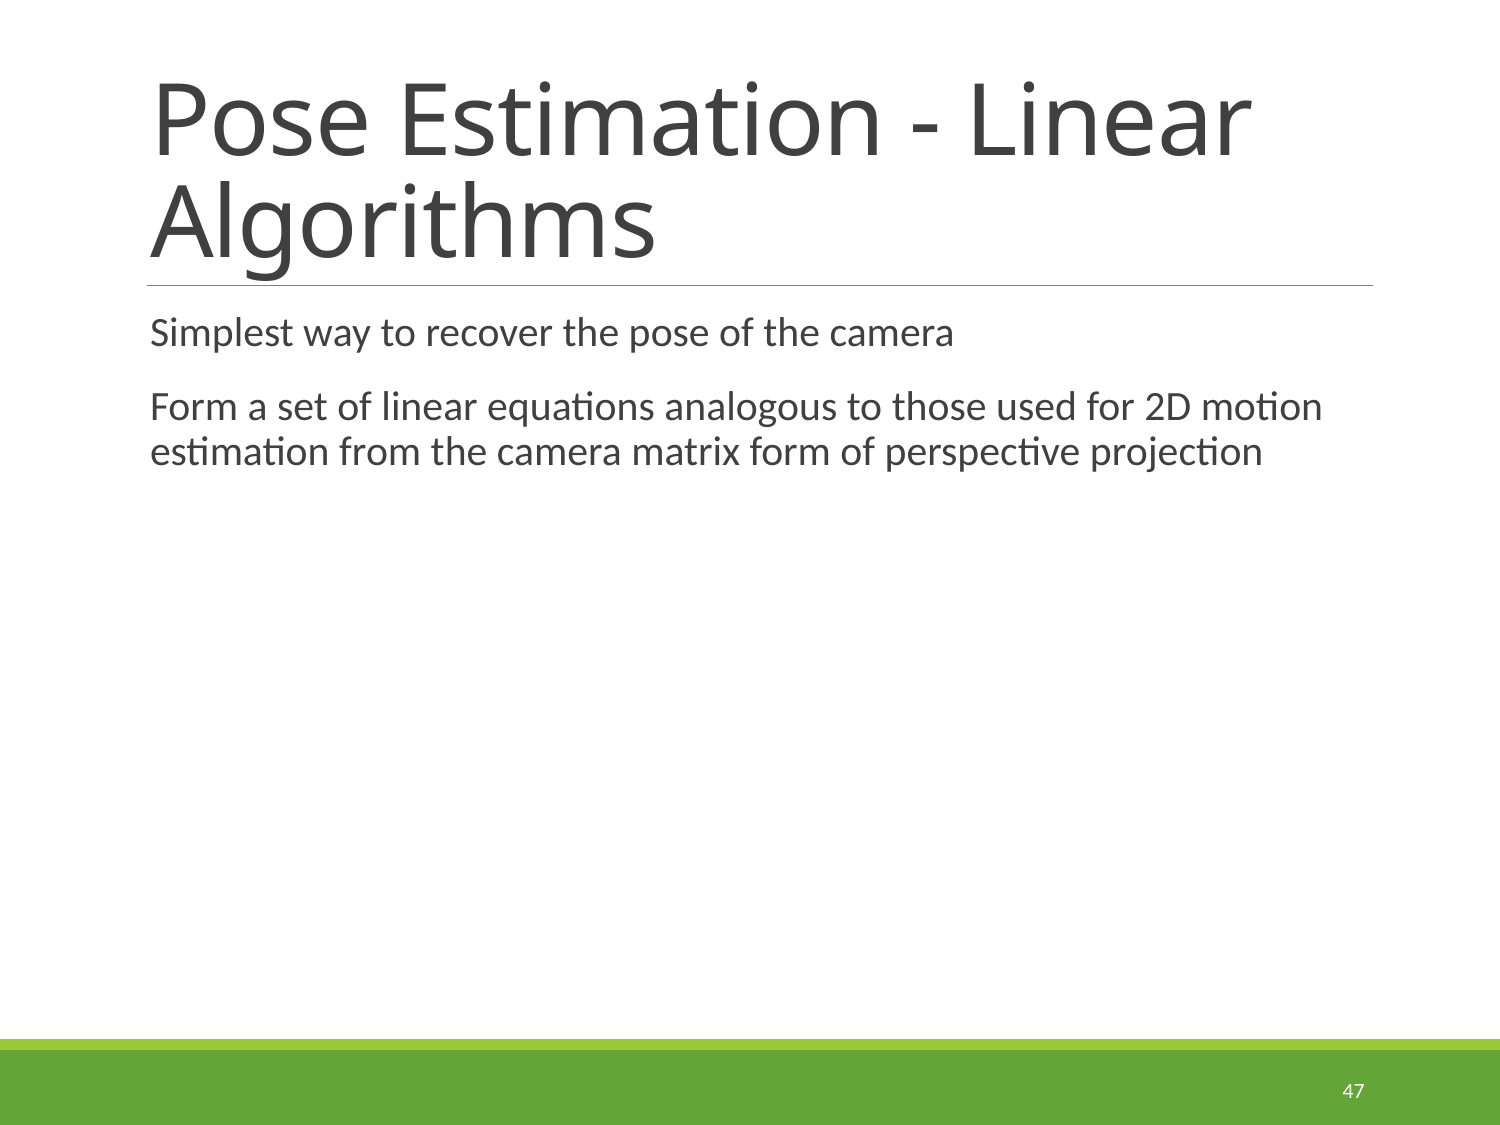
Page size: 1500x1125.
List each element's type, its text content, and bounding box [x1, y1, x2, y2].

title Pose Estimation - Linear Algorithms [135, 47, 1373, 285]
list Simplest way to recover the pose of the camera Form a set of linear equations analogous to those used for 2D motion estimation from the camera matrix form of perspective projection [135, 302, 1373, 963]
slide_number 47 [1218, 1059, 1380, 1120]
